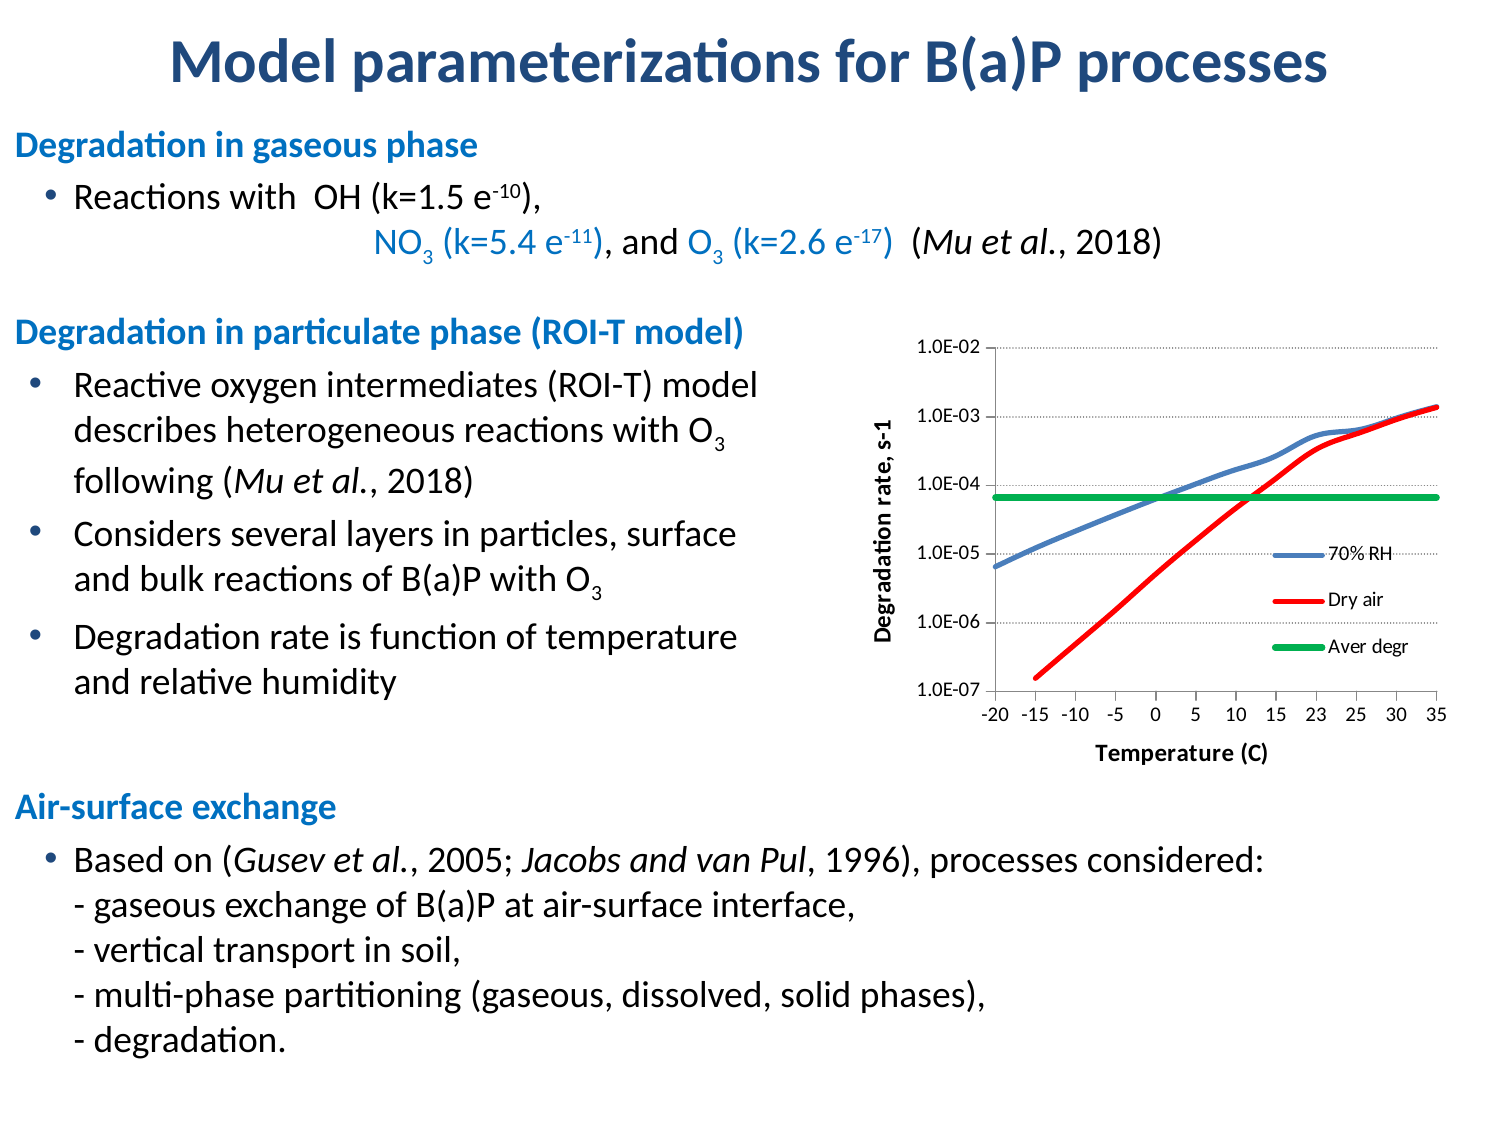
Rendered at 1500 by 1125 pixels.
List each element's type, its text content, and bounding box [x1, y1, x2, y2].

text_box Model parameterizations for B(a)P processes [0, 12, 1500, 103]
chart [862, 324, 1463, 776]
text_box Degradation in particulate phase (ROI-T model) Reactive oxygen intermediates (ROI-T) model describes heterogeneous reactions with O3 following (Mu et al., 2018) Considers several layers in particles, surface and bulk reactions of B(a)P with O3 Degradation rate is function of temperature and relative humidity [0, 299, 813, 710]
text_box Air-surface exchange Based on (Gusev et al., 2005; Jacobs and van Pul, 1996), processes considered: - gaseous exchange of B(a)P at air-surface interface, - vertical transport in soil, - multi-phase partitioning (gaseous, dissolved, solid phases), - degradation. [0, 774, 1500, 1068]
text_box Degradation in gaseous phase Reactions with OH (k=1.5 e-10), NO3 (k=5.4 e-11), and O3 (k=2.6 e-17) (Mu et al., 2018) [0, 112, 1500, 276]
